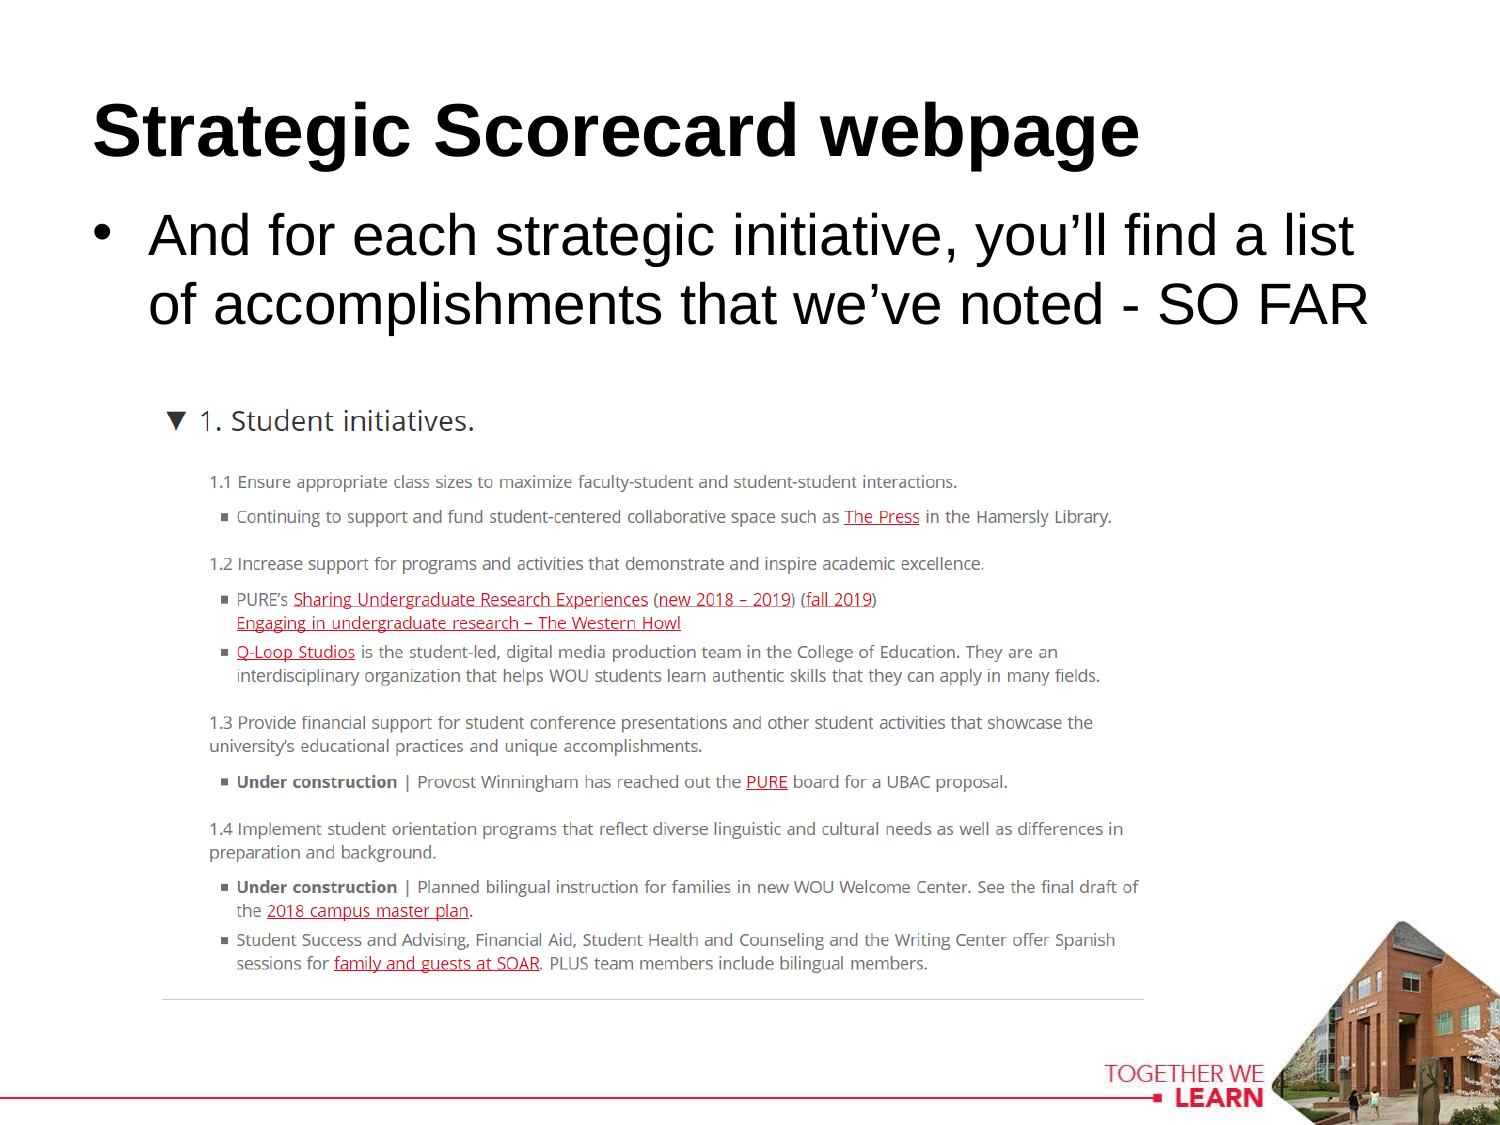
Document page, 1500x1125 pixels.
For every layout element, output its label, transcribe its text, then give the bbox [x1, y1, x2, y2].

text_box And for each strategic initiative, you’ll find a list of accomplishments that we’ve noted - SO FAR [77, 189, 1428, 974]
text_box Strategic Scorecard webpage [77, 74, 1428, 181]
picture [0, 0, 1500, 1125]
